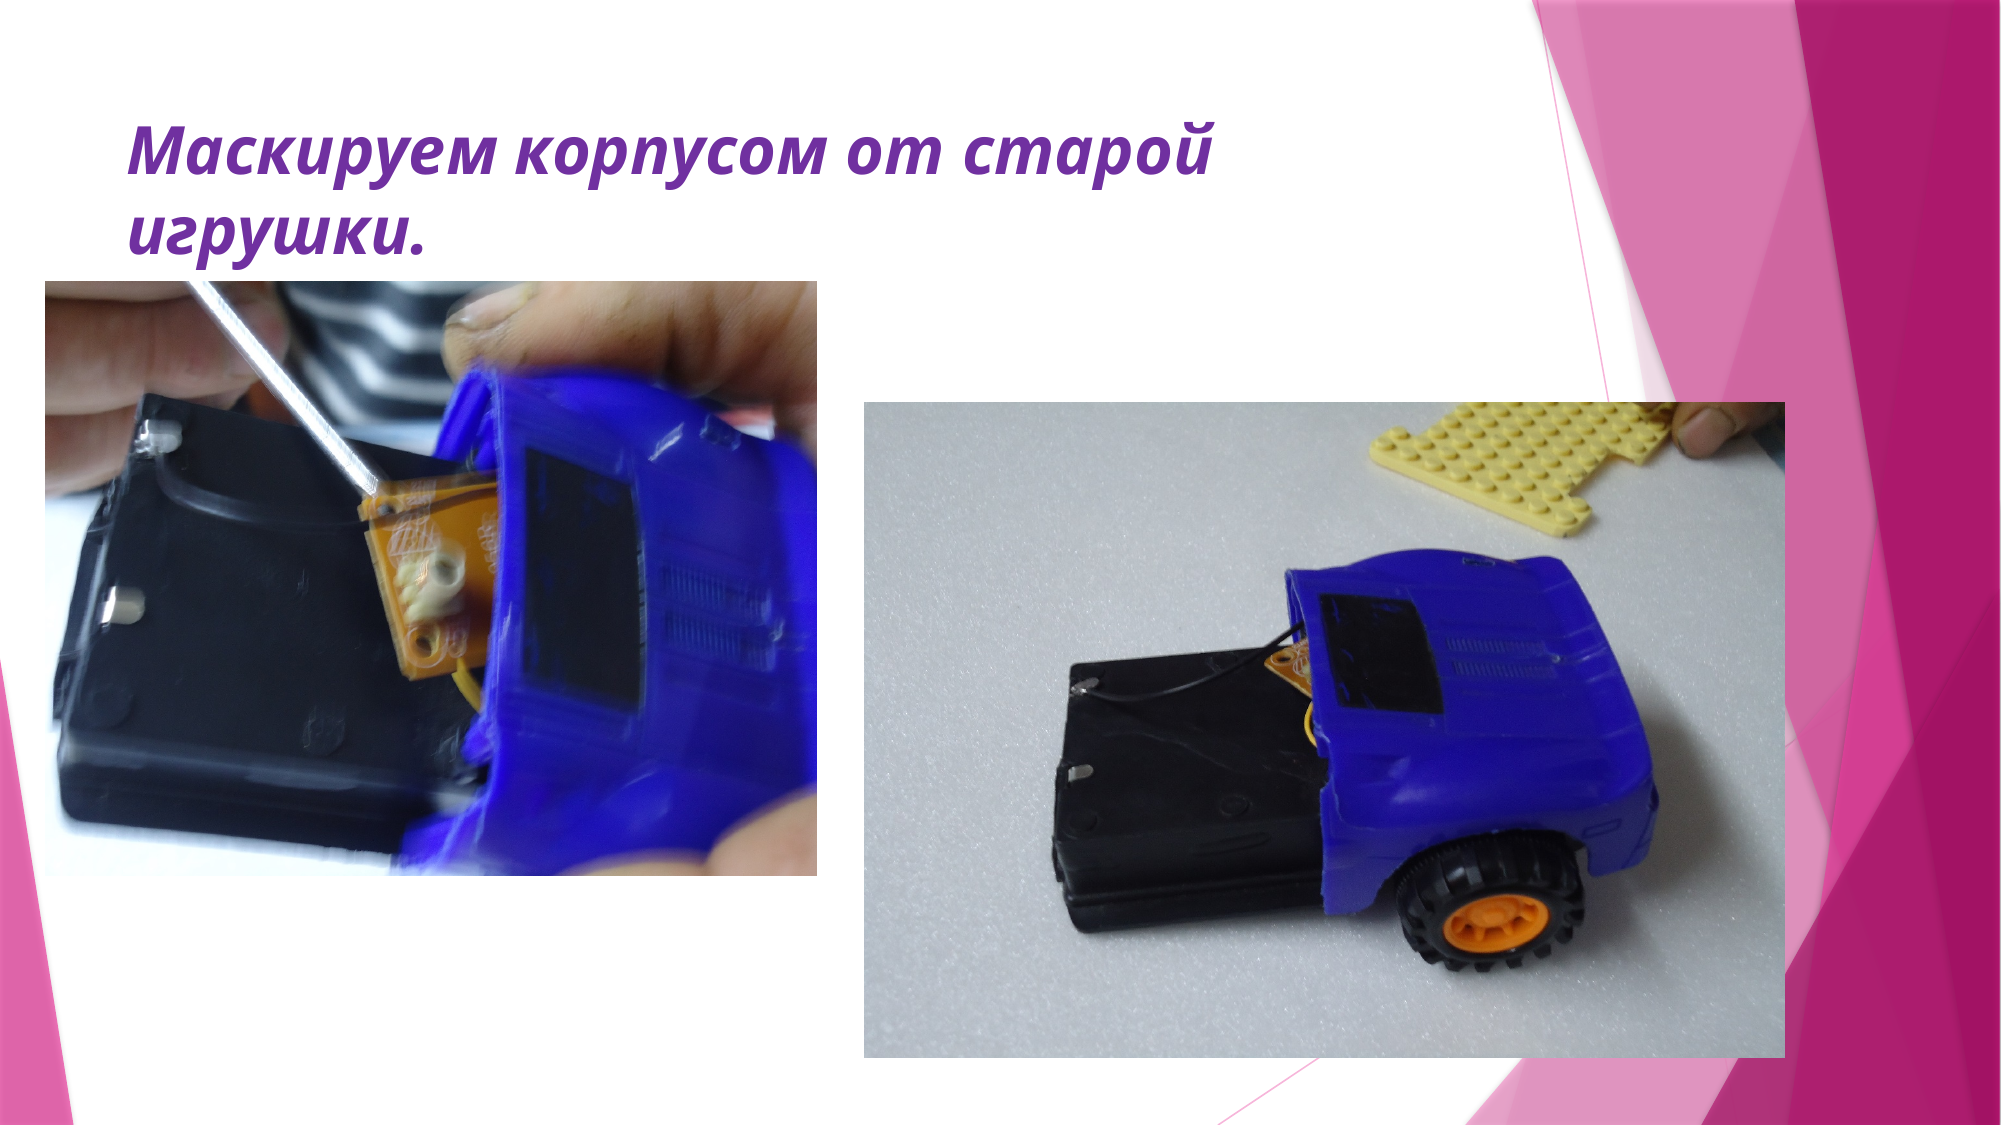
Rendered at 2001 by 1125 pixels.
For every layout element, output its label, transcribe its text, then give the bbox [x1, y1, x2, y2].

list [44, 281, 817, 877]
picture [864, 401, 1786, 1059]
title Маскируем корпусом от старой игрушки. [111, 99, 1522, 317]
